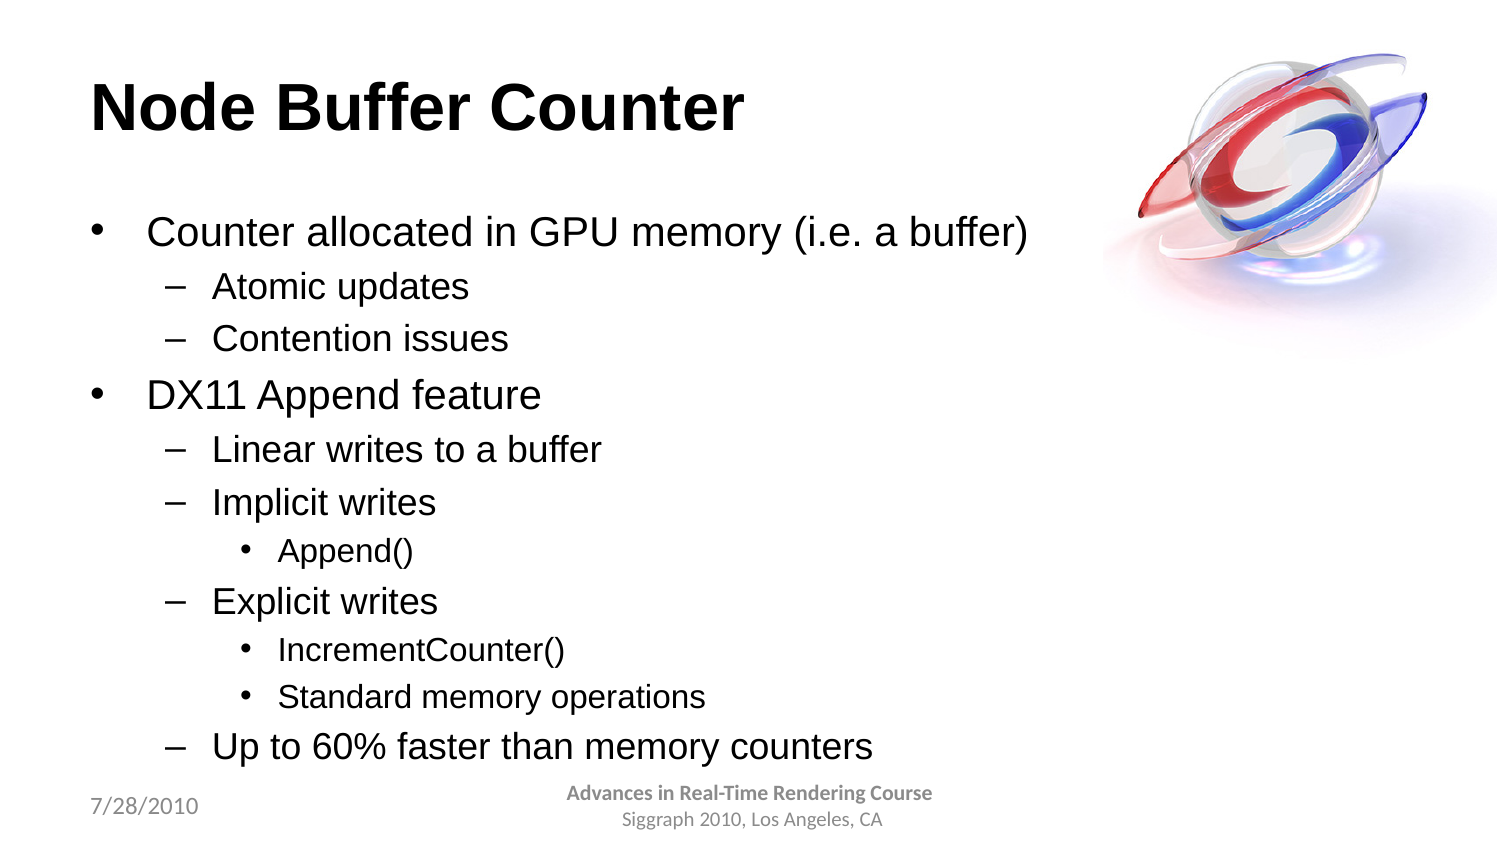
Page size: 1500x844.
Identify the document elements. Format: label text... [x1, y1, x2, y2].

title Node Buffer Counter [75, 33, 1425, 175]
picture [1103, 0, 1497, 394]
list Counter allocated in GPU memory (i.e. a buffer) Atomic updates Contention issues DX11 Append feature Linear writes to a buffer Implicit writes Append() Explicit writes IncrementCounter() Standard memory operations Up to 60% faster than memory counters [75, 196, 1425, 754]
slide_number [75, 782, 425, 828]
footer Advances in Real-Time Rendering Course Siggraph 2010, Los Angeles, CA [512, 782, 988, 828]
